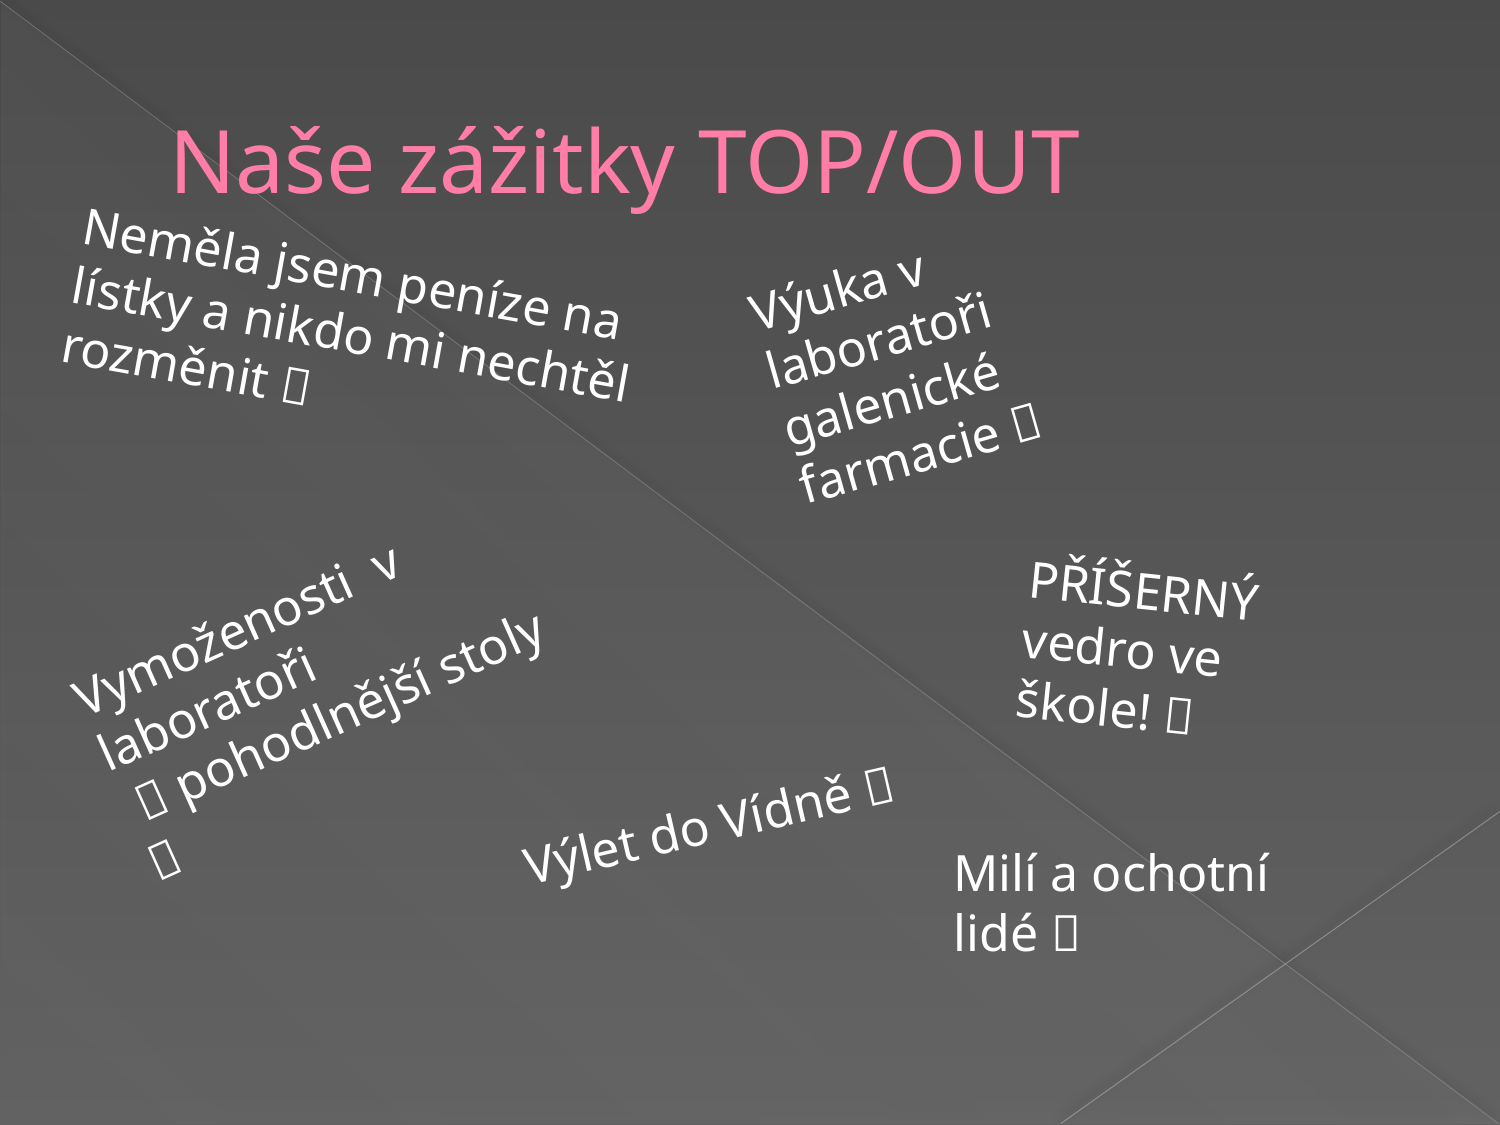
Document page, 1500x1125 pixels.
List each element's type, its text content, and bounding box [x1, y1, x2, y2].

title Naše zážitky TOP/OUT [75, 43, 1425, 274]
text_box Milí a ochotní lidé  [938, 834, 1376, 969]
text_box Výuka v laboratoři galenické farmacie  [726, 160, 1217, 526]
text_box Neměla jsem peníze na lístky a nikdo mi nechtěl rozměnit  [41, 184, 670, 484]
text_box PŘÍŠERNÝ vedro ve škole!  [998, 538, 1383, 771]
text_box Vymoženosti v laboratoři  pohodlnější stoly  [47, 458, 626, 905]
text_box Výlet do Vídně  [501, 739, 922, 906]
